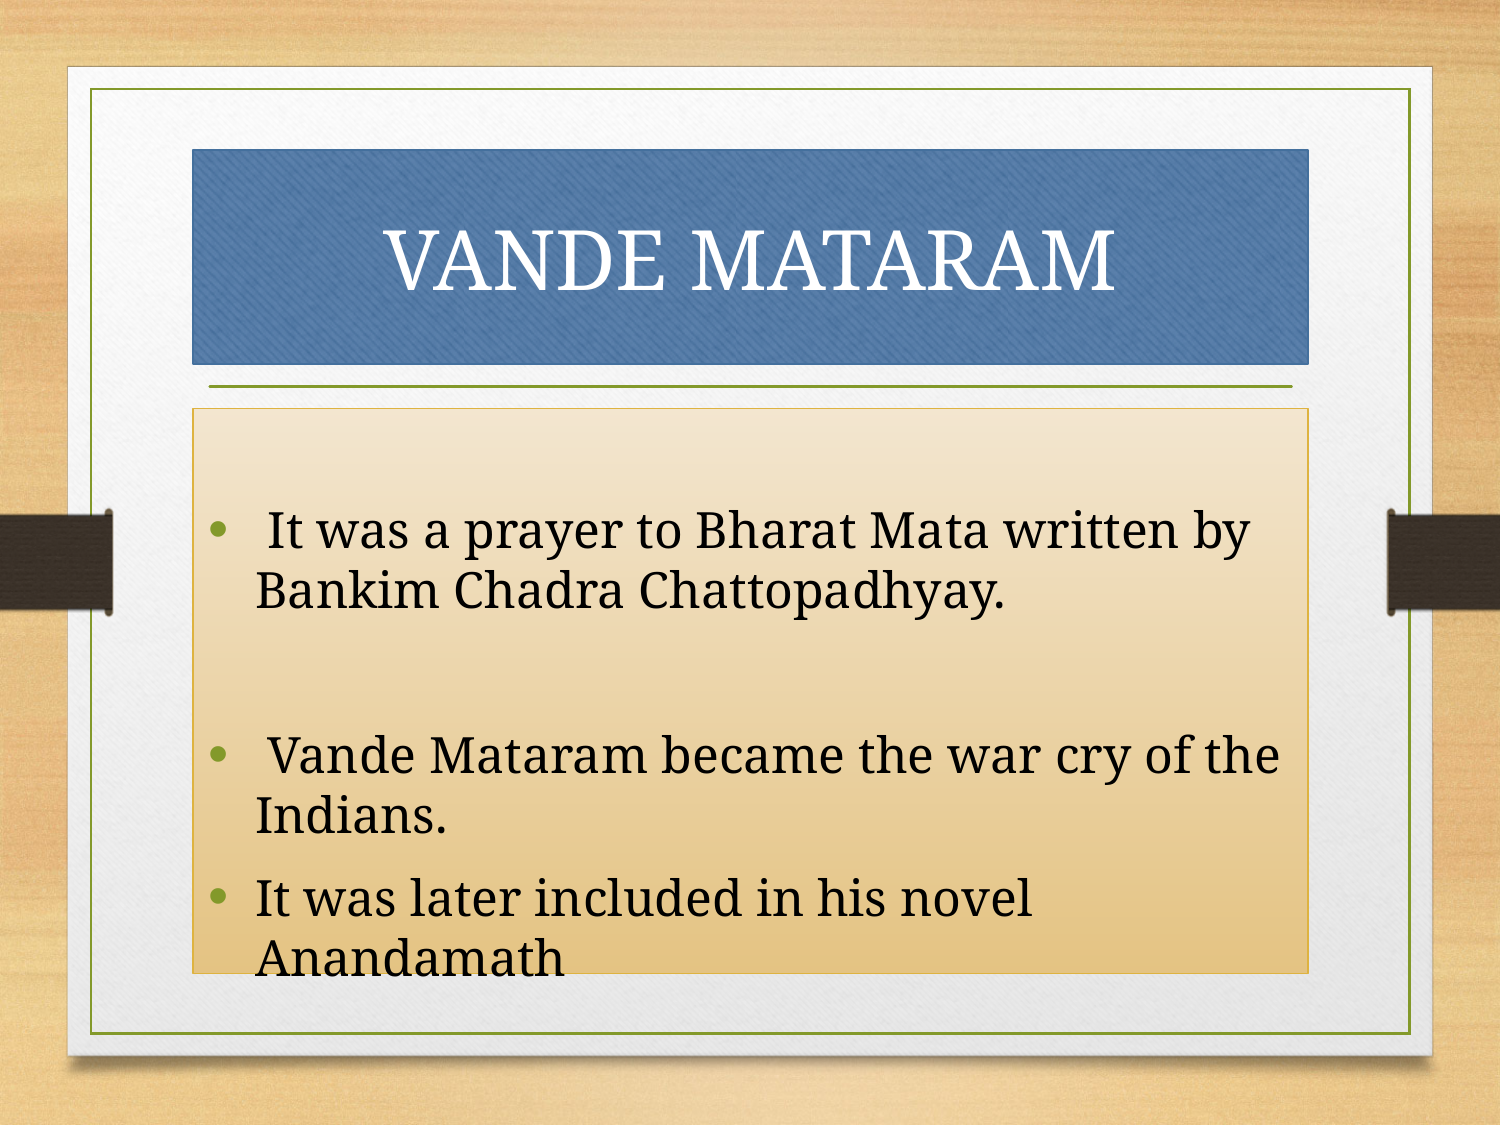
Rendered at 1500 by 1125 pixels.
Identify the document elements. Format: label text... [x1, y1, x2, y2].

picture [0, 0, 1500, 1125]
list It was a prayer to Bharat Mata written by Bankim Chadra Chattopadhyay. Vande Mataram became the war cry of the Indians. It was later included in his novel Anandamath [192, 408, 1309, 974]
title VANDE MATARAM [192, 149, 1309, 365]
